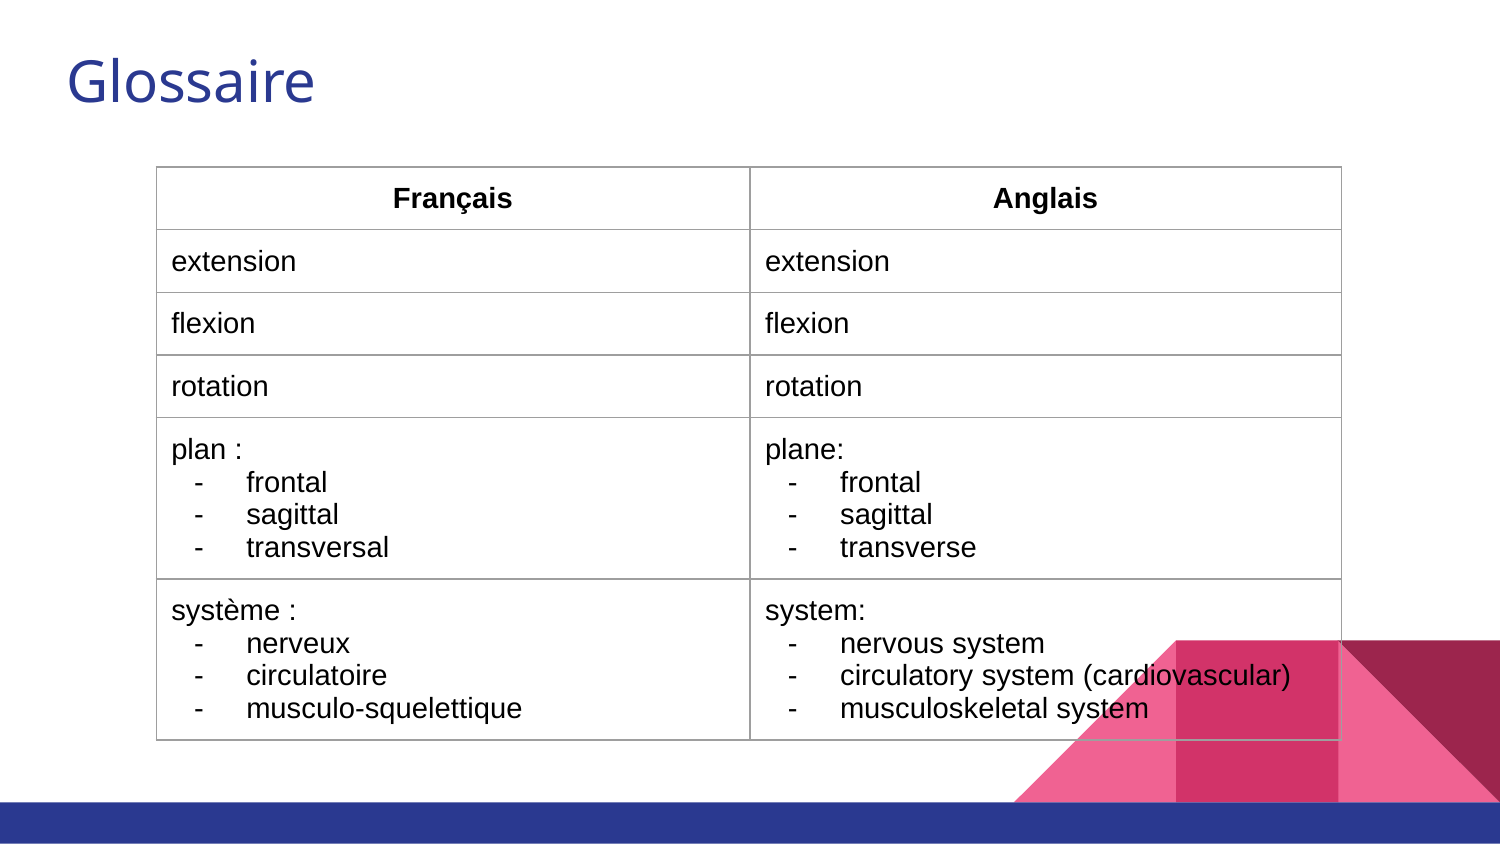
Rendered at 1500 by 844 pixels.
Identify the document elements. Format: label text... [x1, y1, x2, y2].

table_cell extension [157, 230, 749, 292]
table_cell extension [751, 230, 1341, 292]
table_header Anglais [751, 168, 1341, 229]
table_cell plan : frontal sagittal transversal [157, 418, 749, 578]
table_cell plane: frontal sagittal transverse [751, 418, 1341, 578]
table_cell rotation [751, 356, 1341, 417]
table_cell rotation [157, 356, 749, 417]
table_cell système : nerveux circulatoire musculo-squelettique [157, 580, 749, 739]
table_cell flexion [751, 293, 1341, 354]
table_cell flexion [157, 293, 749, 354]
table_header Français [157, 168, 749, 229]
title Glossaire [51, 29, 1449, 130]
table_cell system: nervous system circulatory system (cardiovascular) musculoskeletal system [751, 580, 1341, 739]
